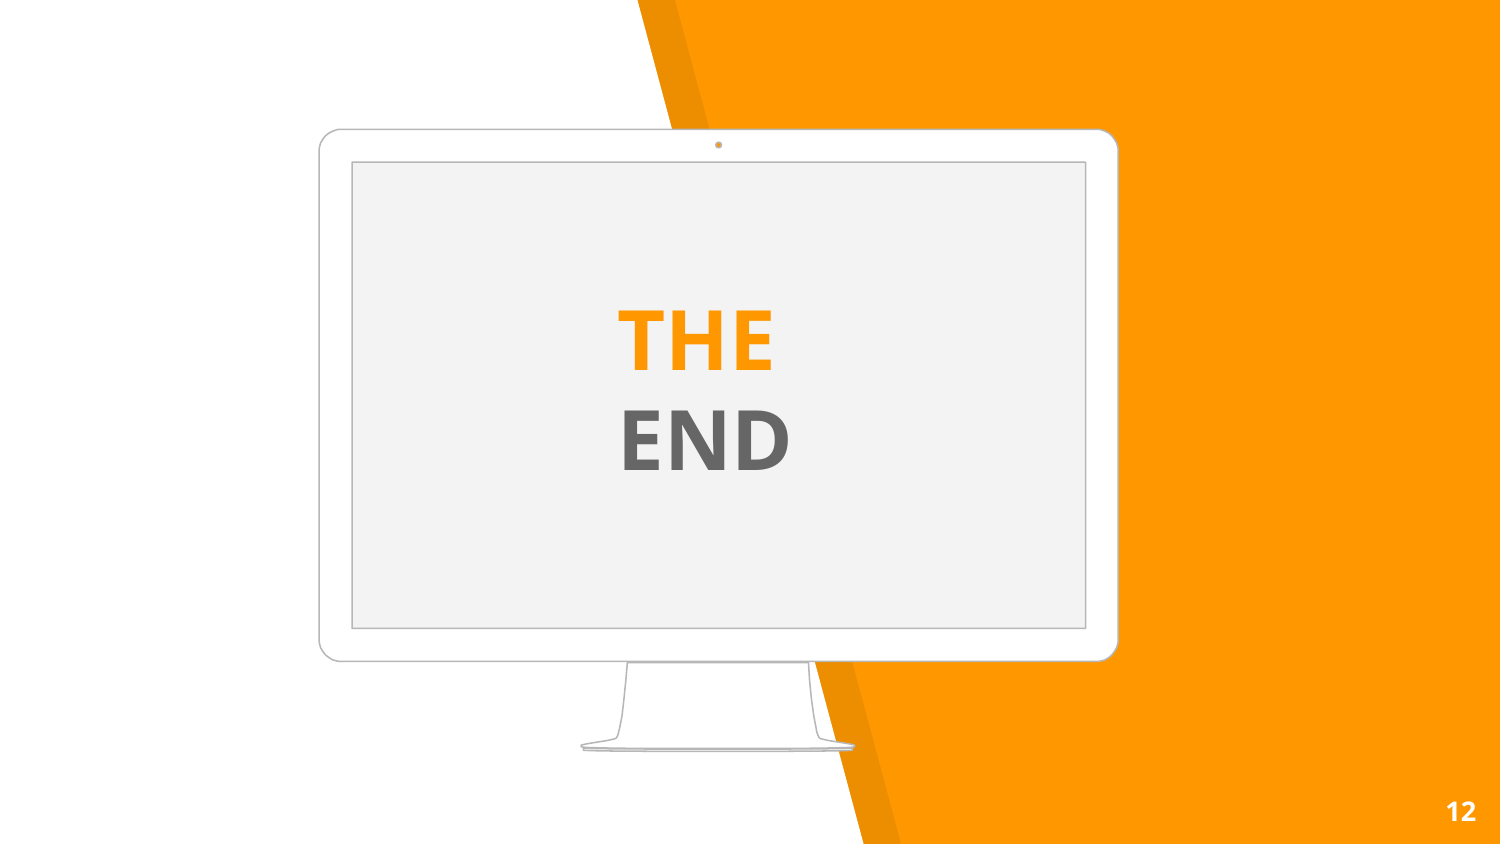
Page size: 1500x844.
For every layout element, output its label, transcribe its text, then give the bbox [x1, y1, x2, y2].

text_box [319, 129, 1119, 752]
slide_number ‹#› [1401, 779, 1492, 844]
text_box [353, 163, 1085, 628]
title THE END [602, 282, 835, 503]
